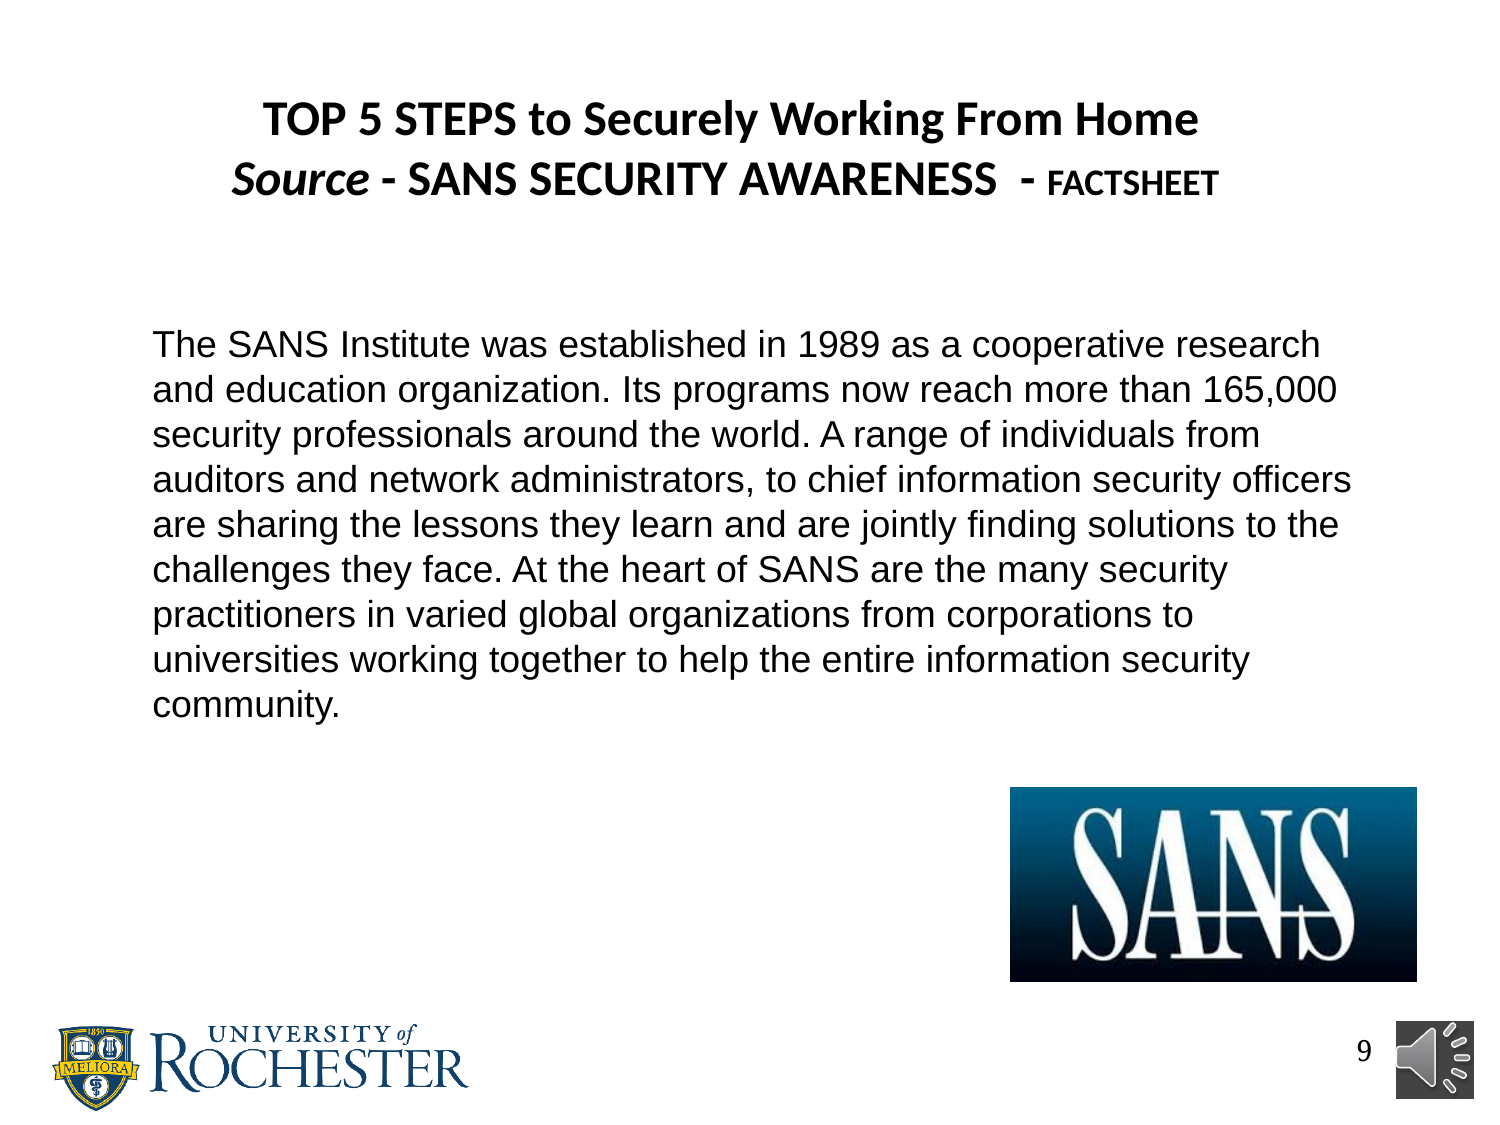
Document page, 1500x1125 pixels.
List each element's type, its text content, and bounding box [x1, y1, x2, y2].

title TOP 5 STEPS to Securely Working From Home Source - SANS SECURITY AWARENESS - FACTSHEET [74, 99, 1388, 251]
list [1009, 787, 1417, 982]
list The SANS Institute was established in 1989 as a cooperative research and education organization. Its programs now reach more than 165,000 security professionals around the world. A range of individuals from auditors and network administrators, to chief information security officers are sharing the lessons they learn and are jointly finding solutions to the challenges they face. At the heart of SANS are the many security practitioners in varied global organizations from corporations to universities working together to help the entire information security community. [137, 312, 1376, 938]
picture [1394, 1019, 1476, 1101]
picture [52, 1024, 469, 1111]
slide_number 9 [1074, 1024, 1388, 1101]
